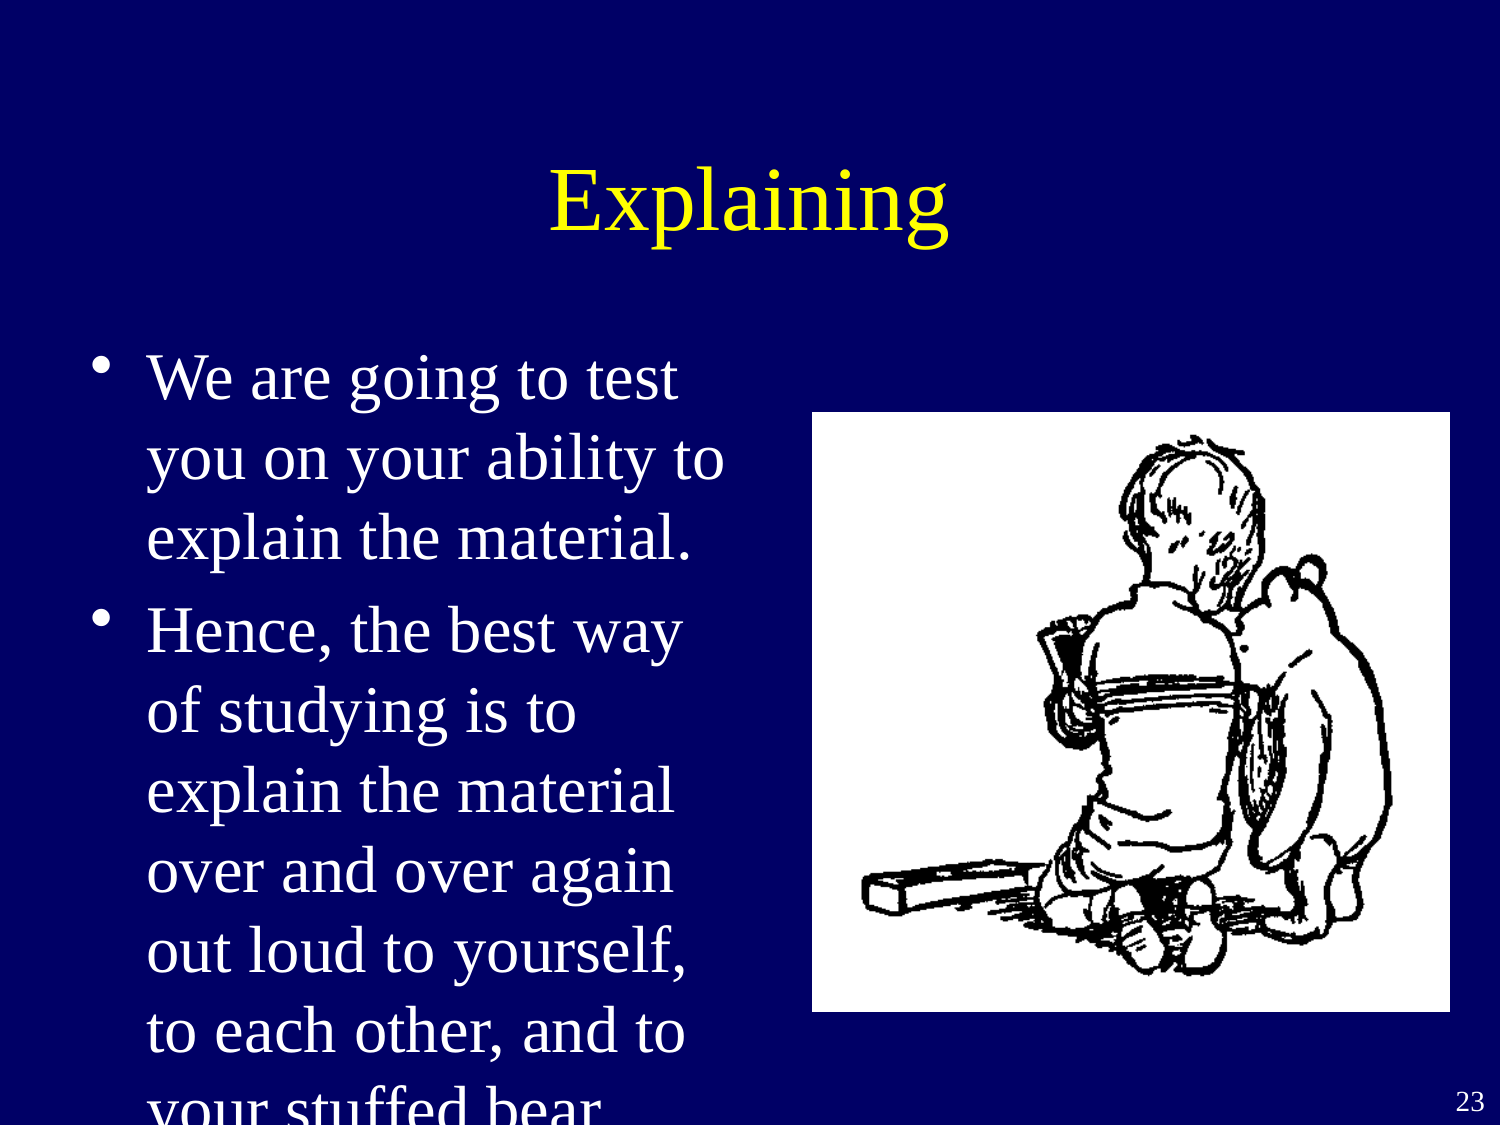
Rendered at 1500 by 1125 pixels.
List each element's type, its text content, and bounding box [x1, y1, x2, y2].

title Explaining [112, 99, 1388, 288]
list We are going to test you on your ability to explain the material. Hence, the best way of studying is to explain the material over and over again out loud to yourself, to each other, and to your stuffed bear. [75, 324, 750, 1000]
picture [811, 412, 1451, 1013]
